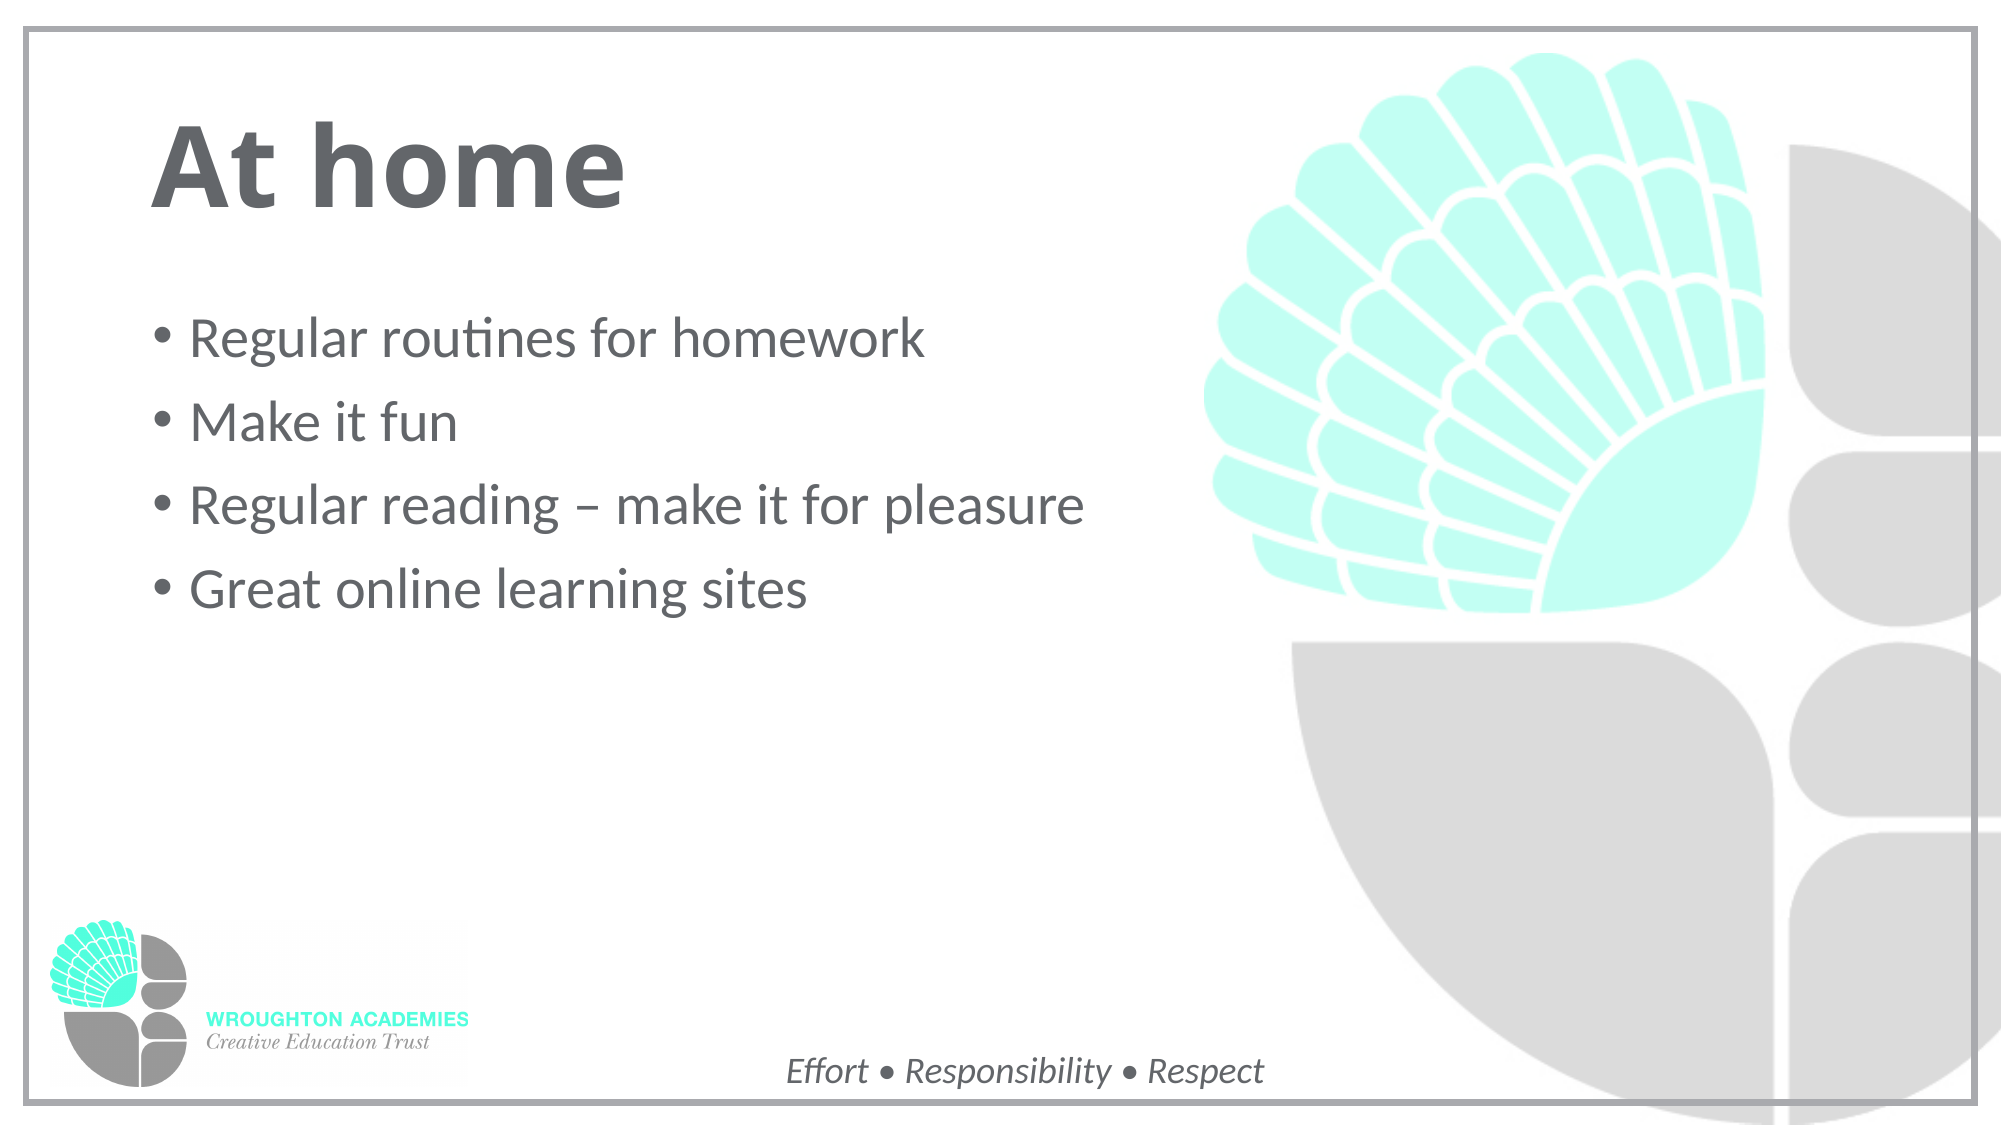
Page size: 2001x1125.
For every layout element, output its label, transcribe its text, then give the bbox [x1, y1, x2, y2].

picture [50, 920, 468, 1087]
list Regular routines for homework Make it fun Regular reading – make it for pleasure Great online learning sites [137, 299, 1863, 1014]
title At home [136, 62, 1862, 280]
